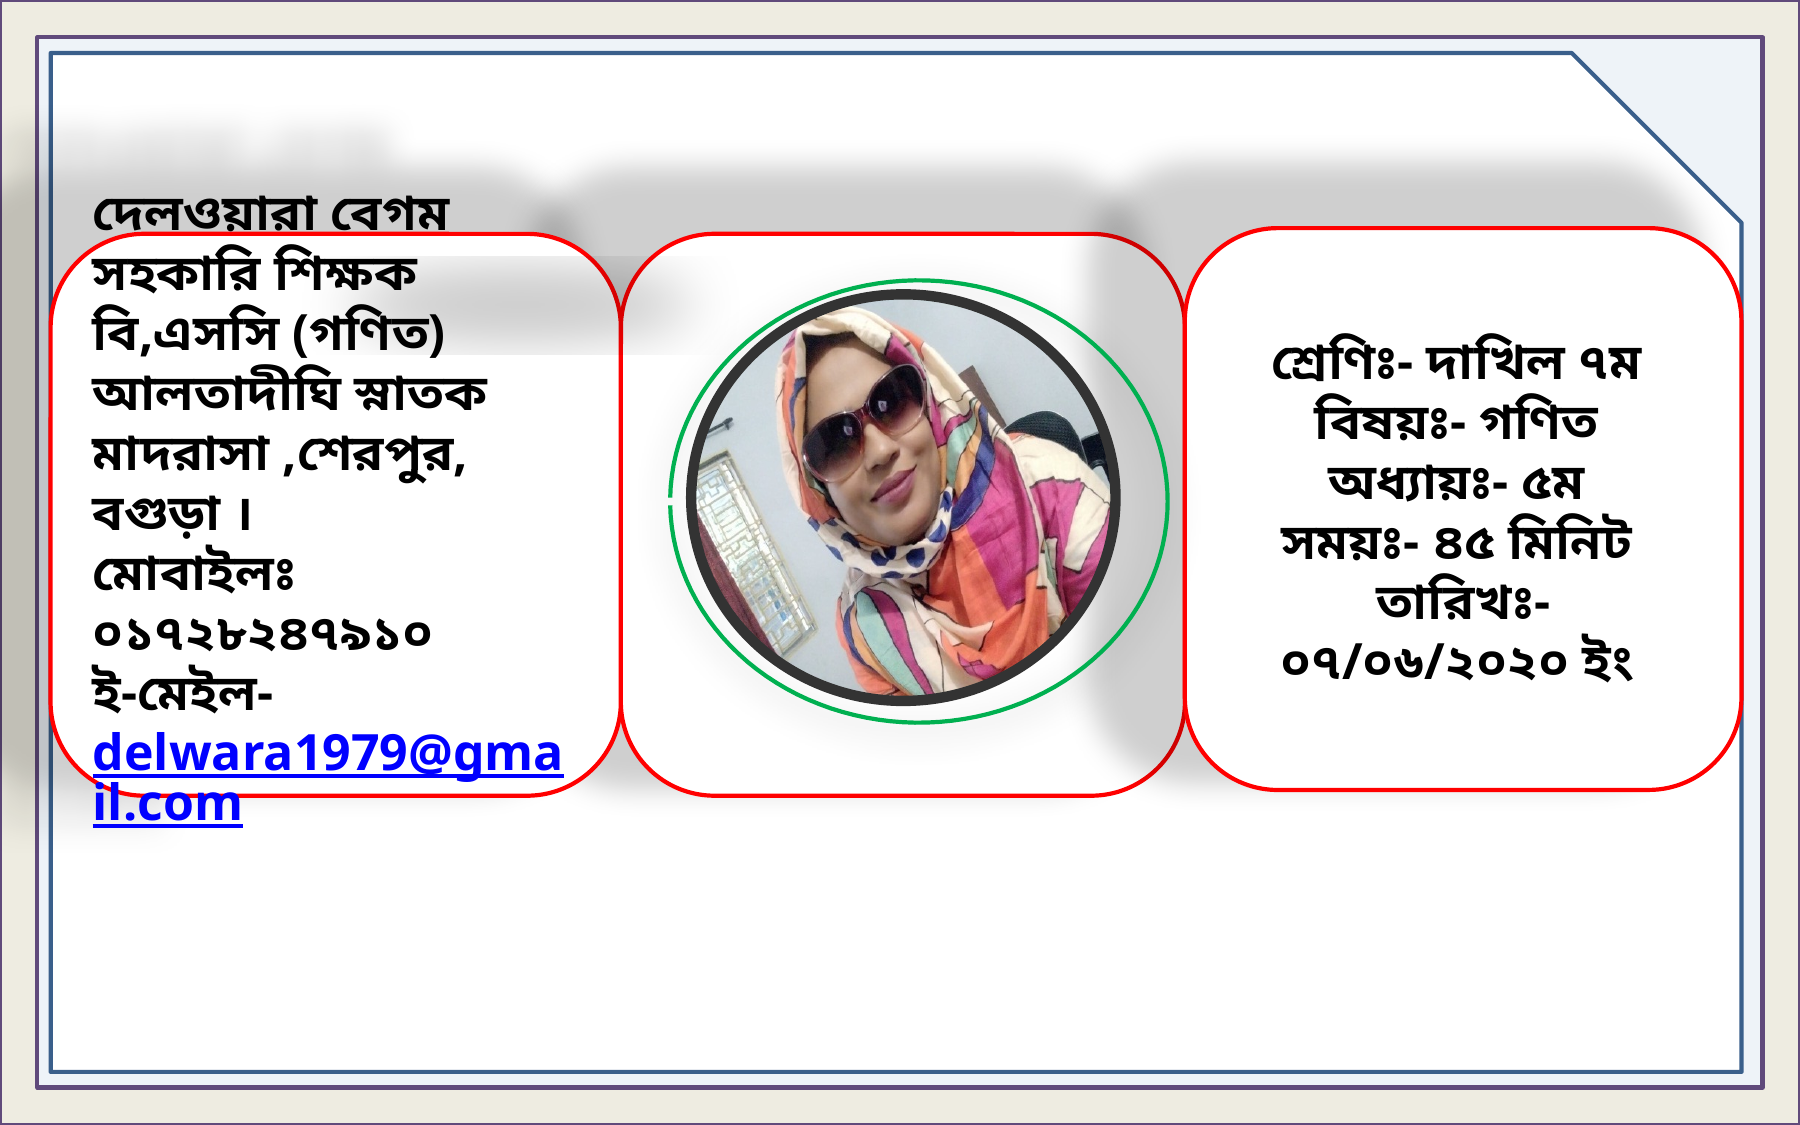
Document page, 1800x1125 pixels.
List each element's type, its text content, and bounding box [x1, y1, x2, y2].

text_box শ্রেণিঃ- দাখিল ৭ম বিষয়ঃ- গণিত অধ্যায়ঃ- ৫ম সময়ঃ- ৪৫ মিনিট তারিখঃ- ০৭/০৬/২০২০ ইং [1182, 226, 1744, 793]
text_box [650, 231, 1079, 292]
text_box [48, 50, 1744, 311]
text_box [1120, 368, 1170, 635]
text_box [0, 0, 1800, 1125]
text_box [668, 420, 685, 498]
text_box [826, 709, 1012, 725]
text_box [48, 708, 1744, 1074]
picture [690, 294, 1116, 702]
text_box দেলওয়ারা বেগম সহকারি শিক্ষক বি,এসসি (গণিত) আলতাদীঘি স্নাতক মাদরাসা ,শেরপুর, বগুড়া । মোবাইলঃ ০১৭২৮২৪৭৯১০ ই-মেইল- delwara1979@gmail.com [48, 231, 623, 798]
text_box [832, 278, 1006, 292]
text_box [621, 349, 1140, 798]
text_box [668, 505, 685, 583]
